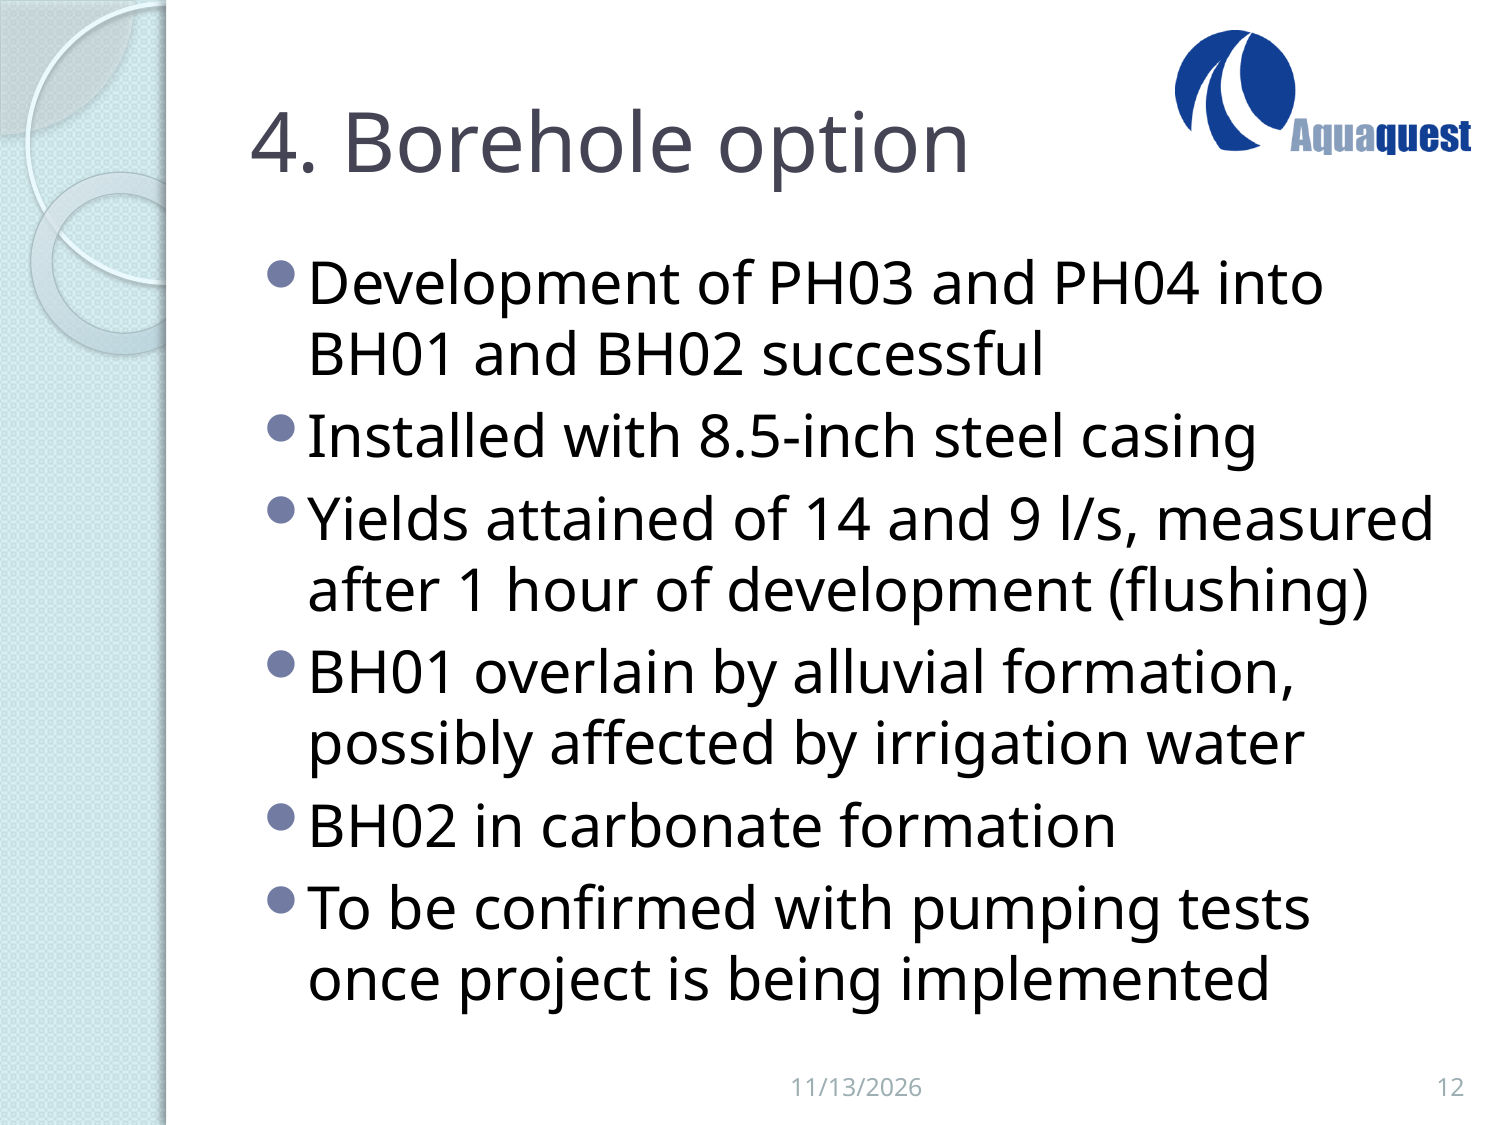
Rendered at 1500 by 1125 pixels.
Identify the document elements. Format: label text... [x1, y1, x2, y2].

list Development of PH03 and PH04 into BH01 and BH02 successful Installed with 8.5-inch steel casing Yields attained of 14 and 9 l/s, measured after 1 hour of development (flushing) BH01 overlain by alluvial formation, possibly affected by irrigation water BH02 in carbonate formation To be confirmed with pumping tests once project is being implemented [235, 237, 1466, 1025]
slide_number 12 [1413, 1034, 1488, 1113]
picture [1174, 30, 1471, 156]
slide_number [587, 1034, 938, 1113]
title 4. Borehole option [235, 45, 1466, 233]
